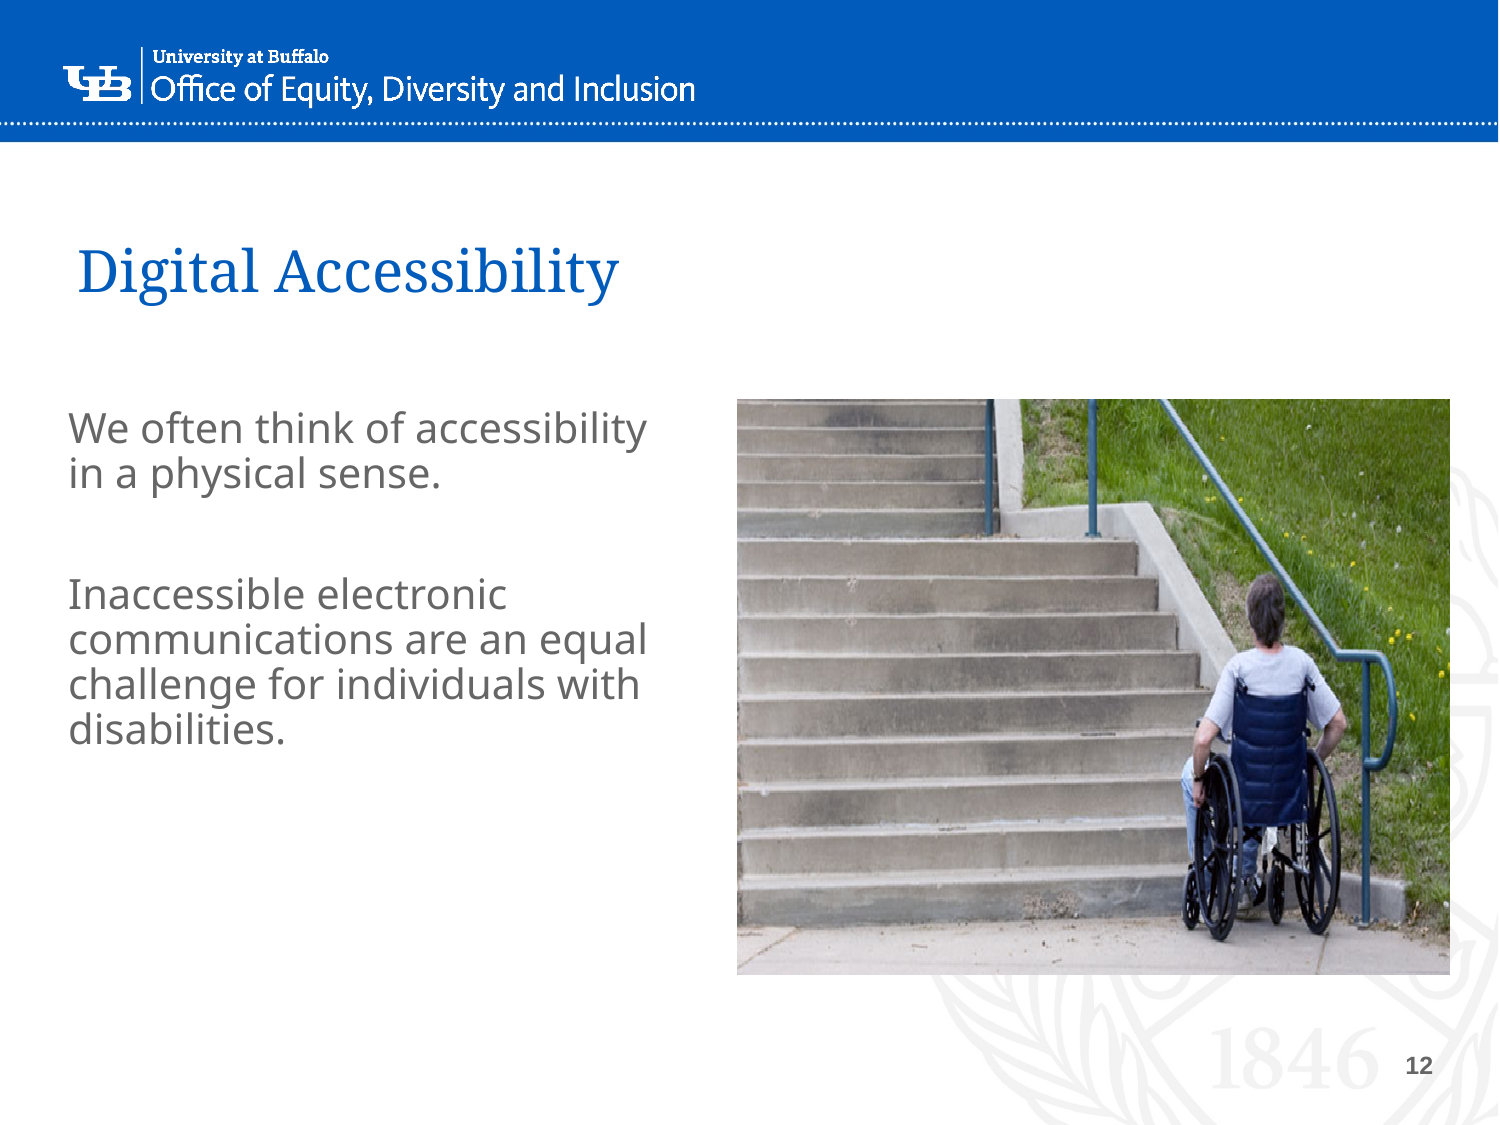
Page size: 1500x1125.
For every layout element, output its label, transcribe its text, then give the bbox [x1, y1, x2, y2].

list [737, 399, 1450, 975]
picture [0, 0, 1499, 1125]
list We often think of accessibility in a physical sense. Inaccessible electronic communications are an equal challenge for individuals with disabilities. [24, 399, 700, 975]
title Digital Accessibility [62, 174, 1388, 313]
